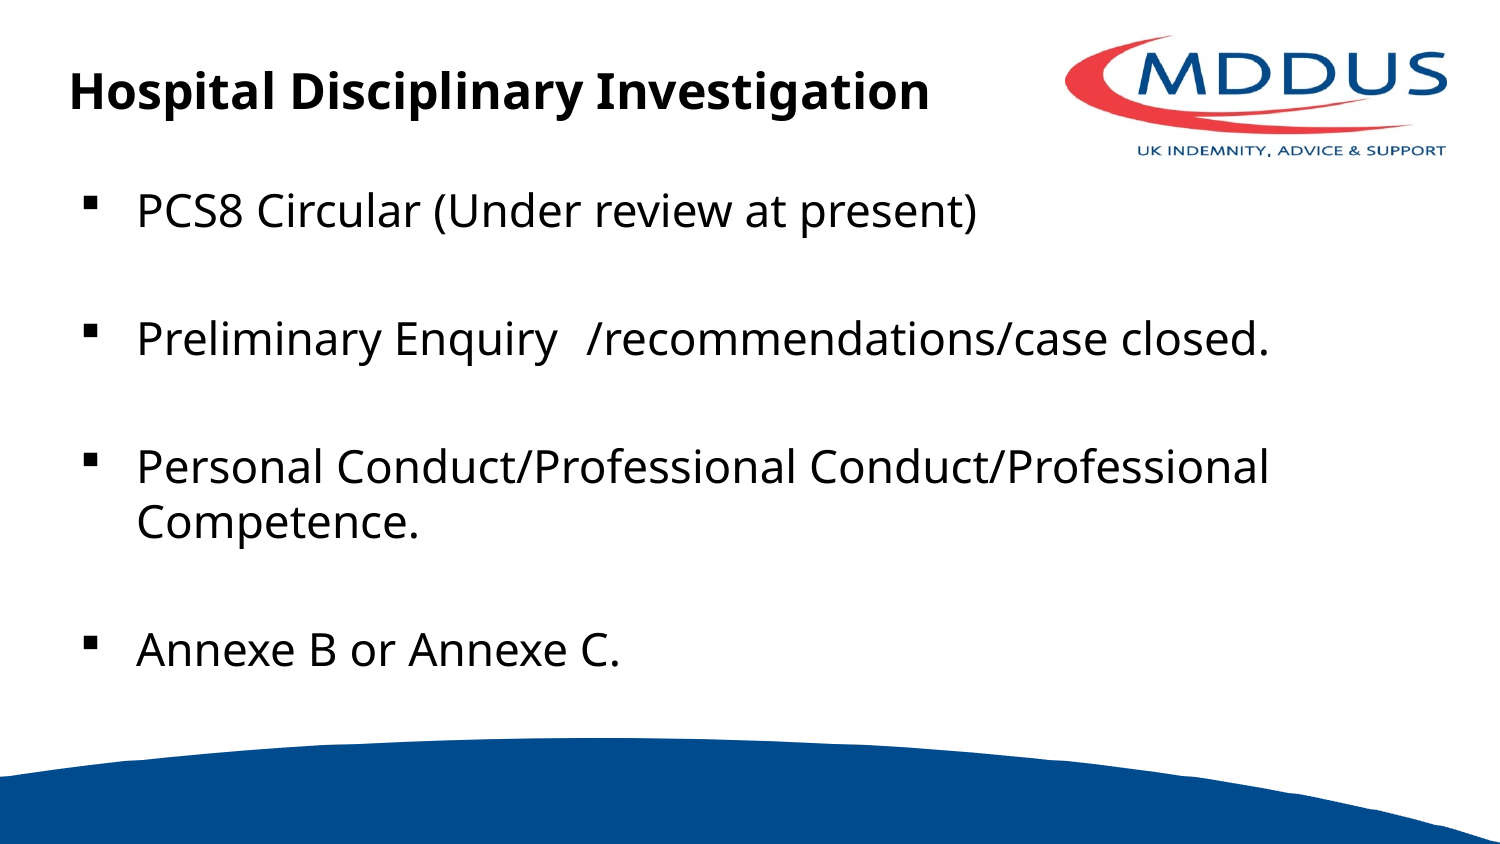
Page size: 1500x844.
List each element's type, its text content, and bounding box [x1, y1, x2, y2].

list PCS8 Circular (Under review at present) Preliminary Enquiry /recommendations/case closed. Personal Conduct/Professional Conduct/Professional Competence. Annexe B or Annexe C. [64, 173, 1412, 733]
title Hospital Disciplinary Investigation [52, 67, 987, 112]
picture [1065, 35, 1447, 157]
